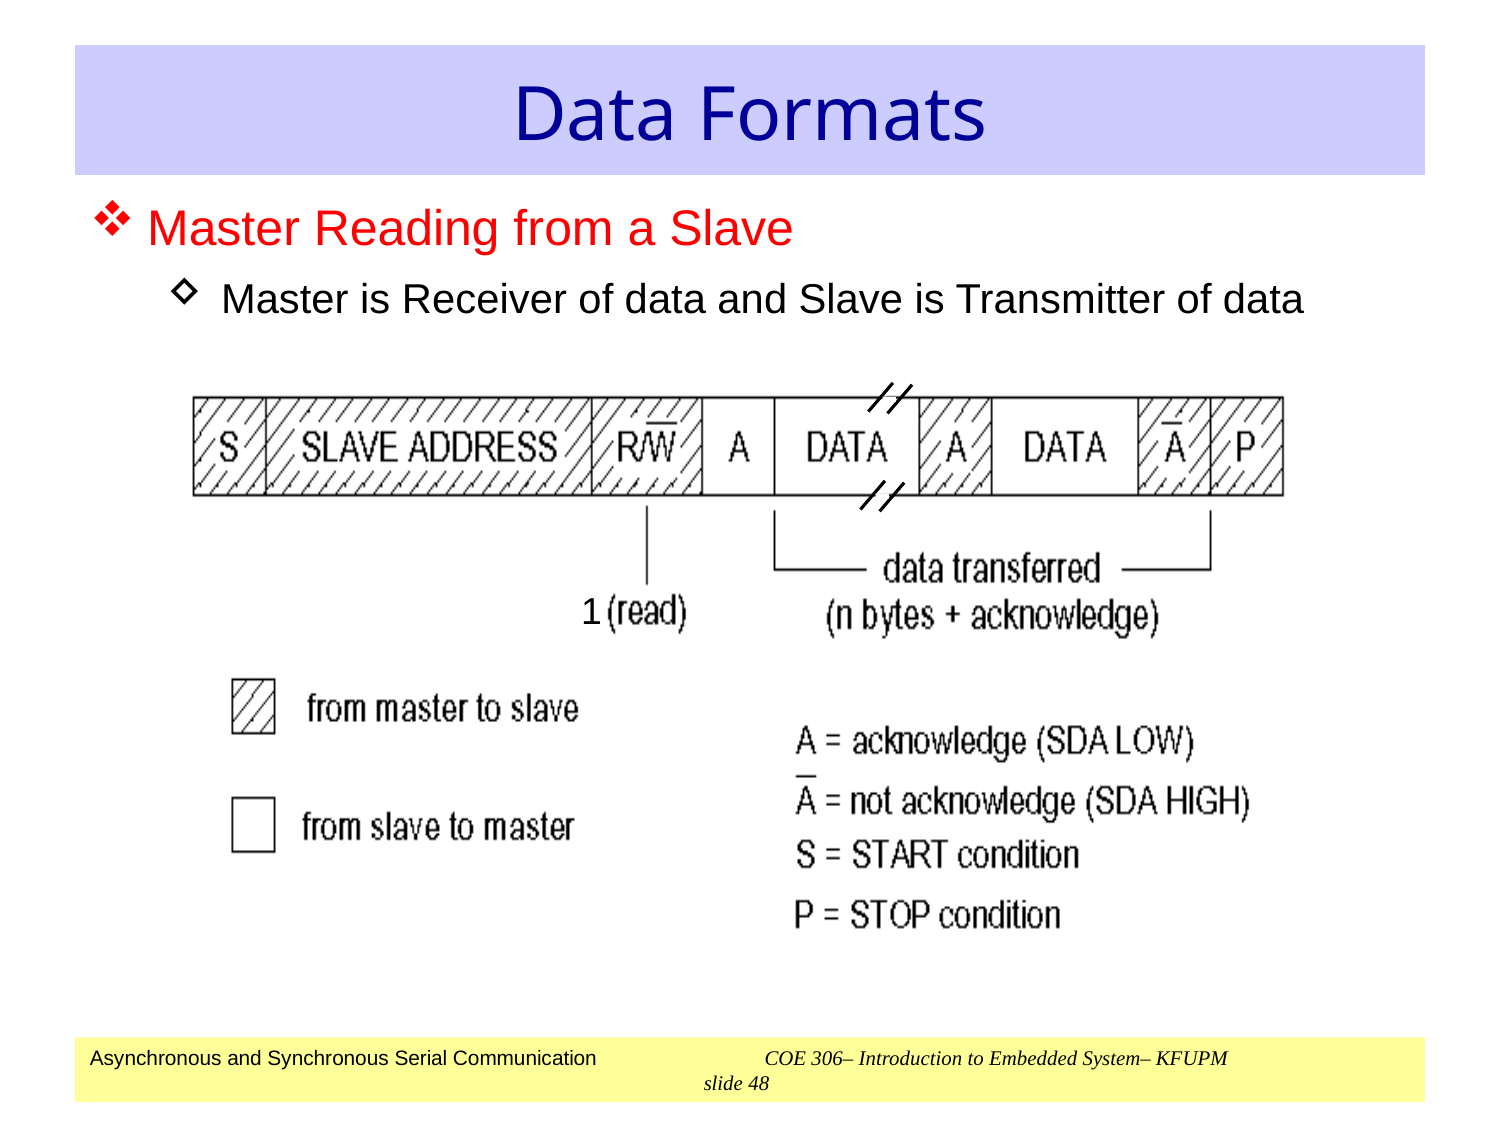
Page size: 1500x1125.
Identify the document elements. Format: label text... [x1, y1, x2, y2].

title Data Formats [75, 45, 1425, 175]
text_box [171, 666, 1288, 961]
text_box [150, 382, 1397, 652]
list Master Reading from a Slave Master is Receiver of data and Slave is Transmitter of data [75, 187, 1425, 1032]
